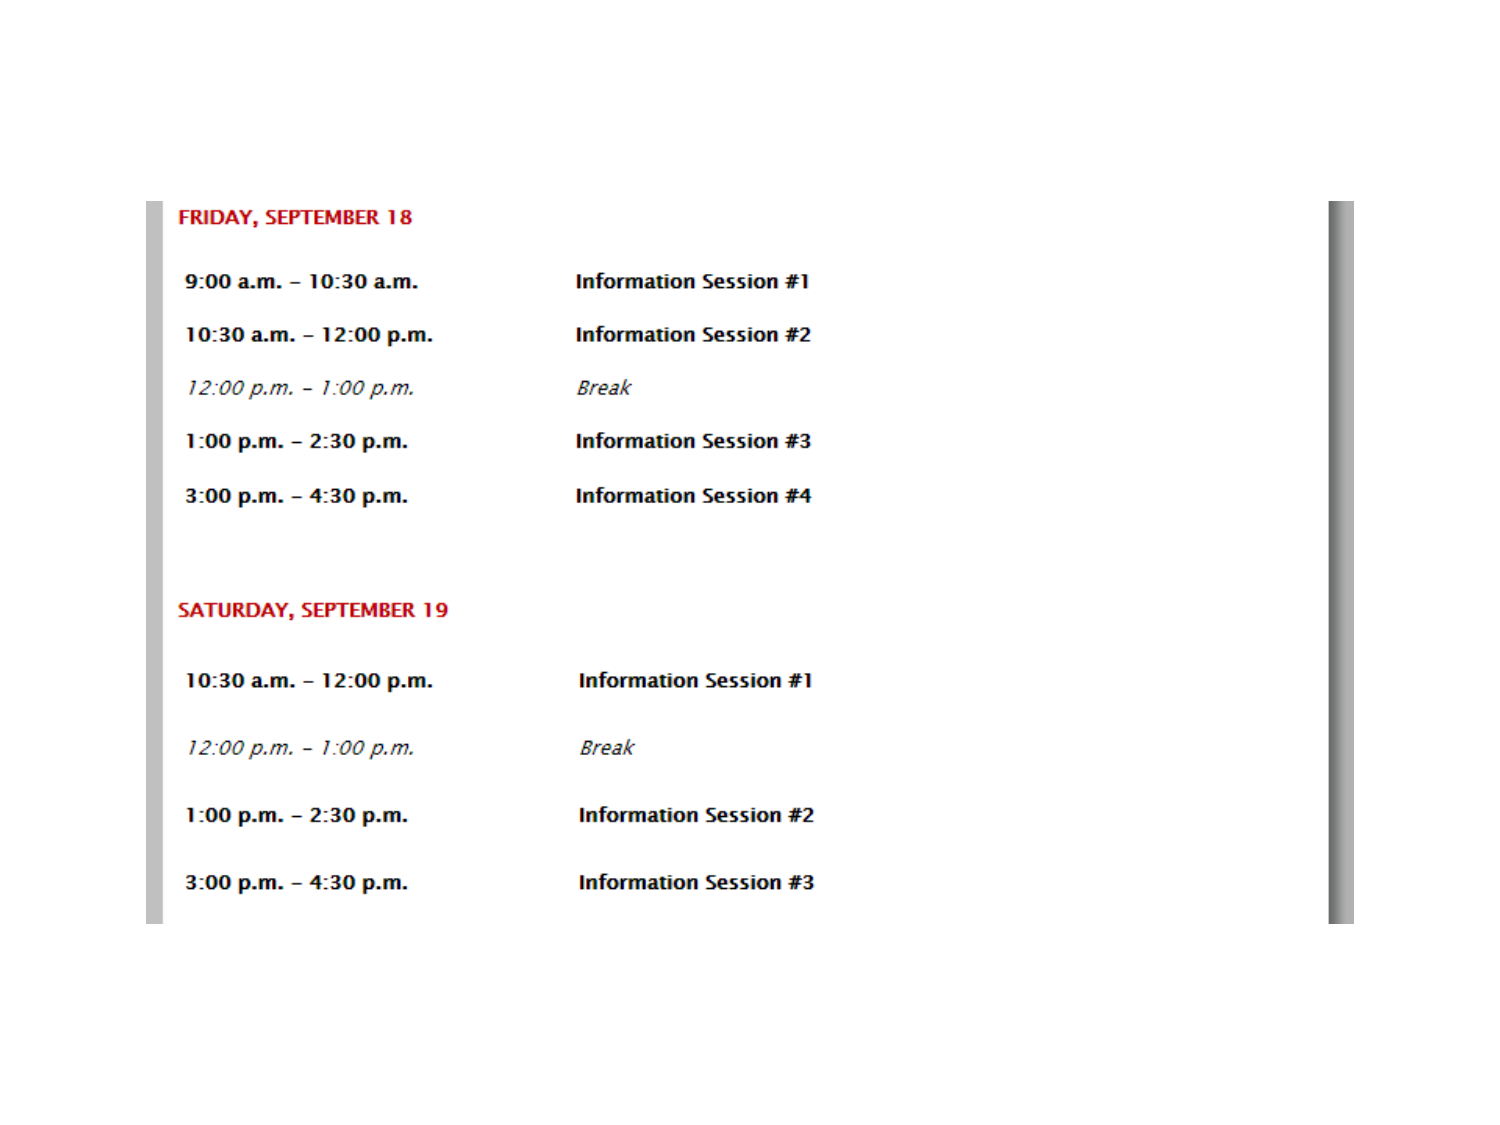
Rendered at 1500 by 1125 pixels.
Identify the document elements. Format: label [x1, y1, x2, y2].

picture [145, 201, 1355, 924]
